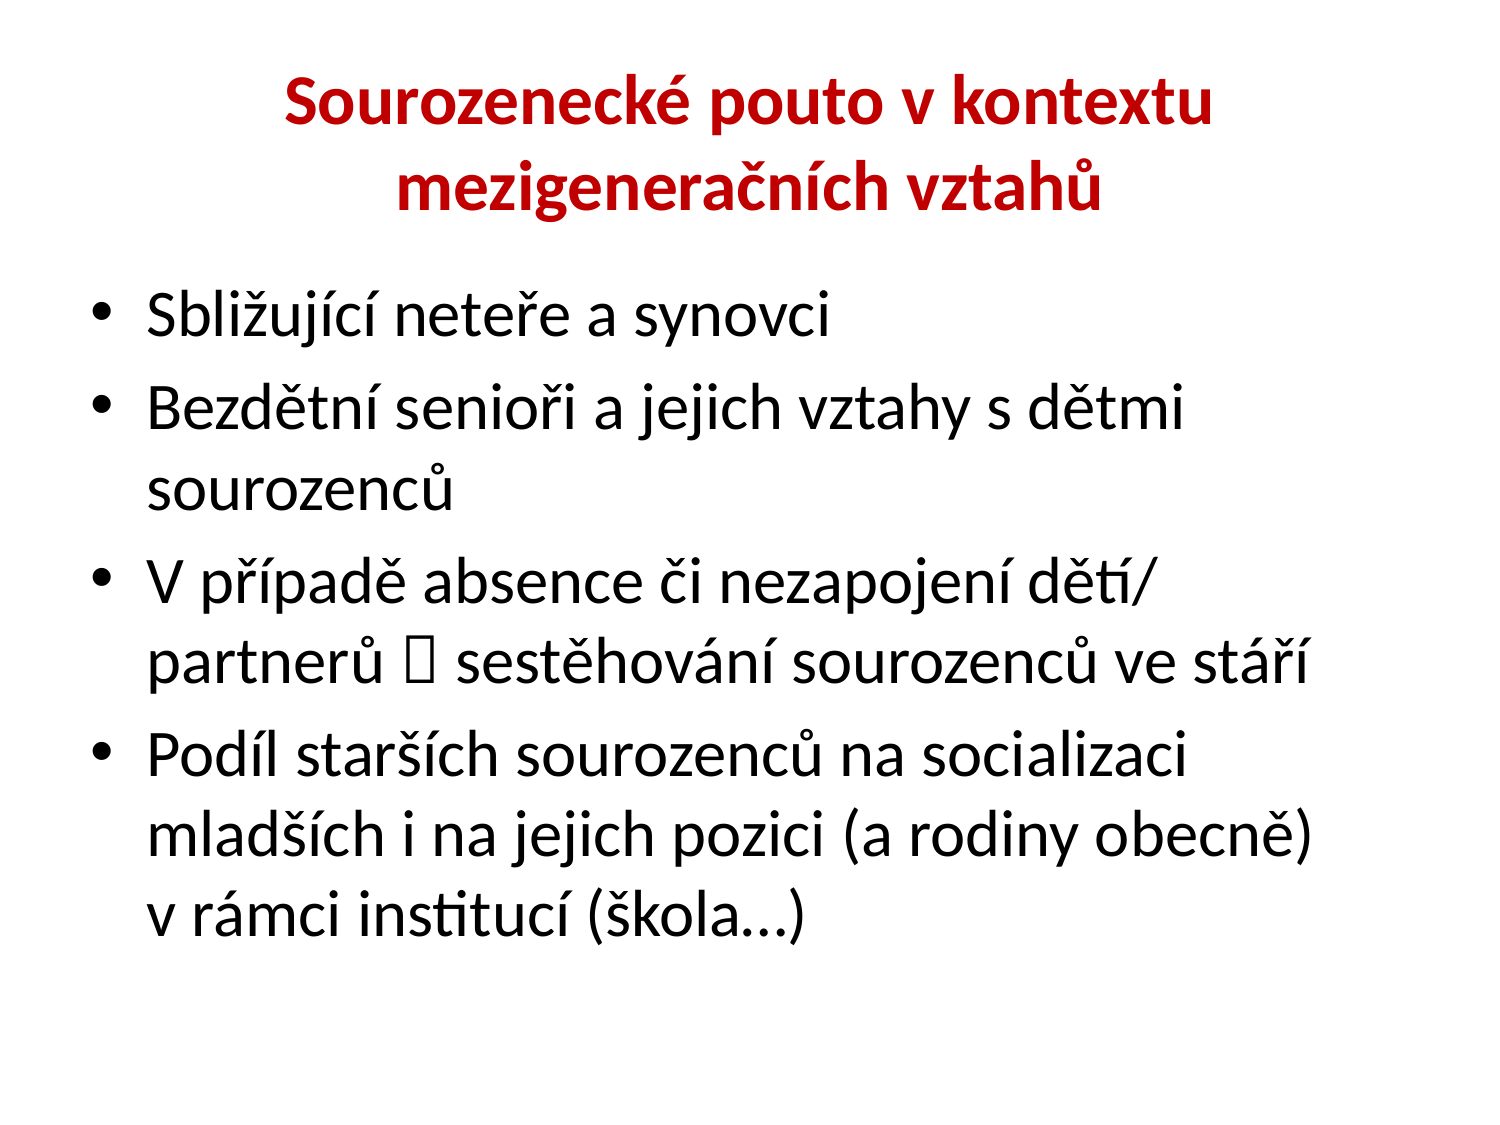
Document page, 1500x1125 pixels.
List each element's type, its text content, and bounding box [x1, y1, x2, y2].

list Sbližující neteře a synovci Bezdětní senioři a jejich vztahy s dětmi sourozenců V případě absence či nezapojení dětí/ partnerů  sestěhování sourozenců ve stáří Podíl starších sourozenců na socializaci mladších i na jejich pozici (a rodiny obecně) v rámci institucí (škola…) [75, 262, 1425, 1005]
title Sourozenecké pouto v kontextu mezigeneračních vztahů [75, 45, 1425, 233]
